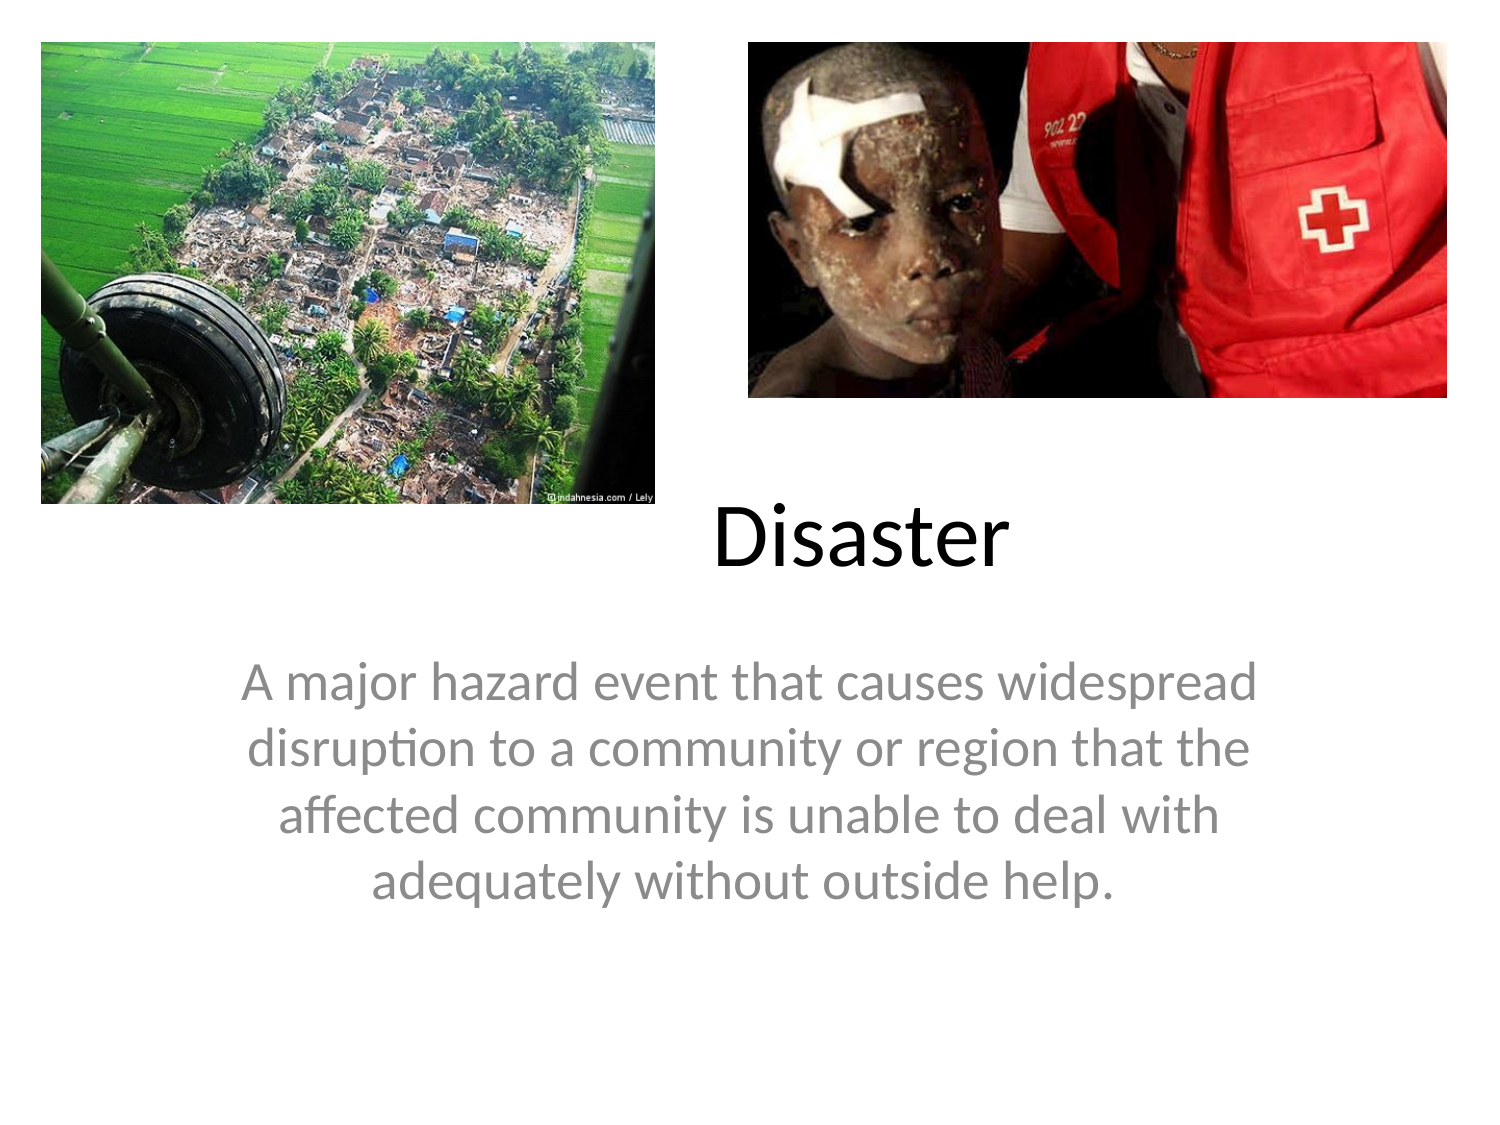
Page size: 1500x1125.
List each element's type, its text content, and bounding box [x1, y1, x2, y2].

picture [40, 42, 655, 504]
title Disaster [225, 408, 1500, 651]
subtitle A major hazard event that causes widespread disruption to a community or region that the affected community is unable to deal with adequately without outside help. [225, 637, 1275, 925]
picture [748, 42, 1448, 398]
